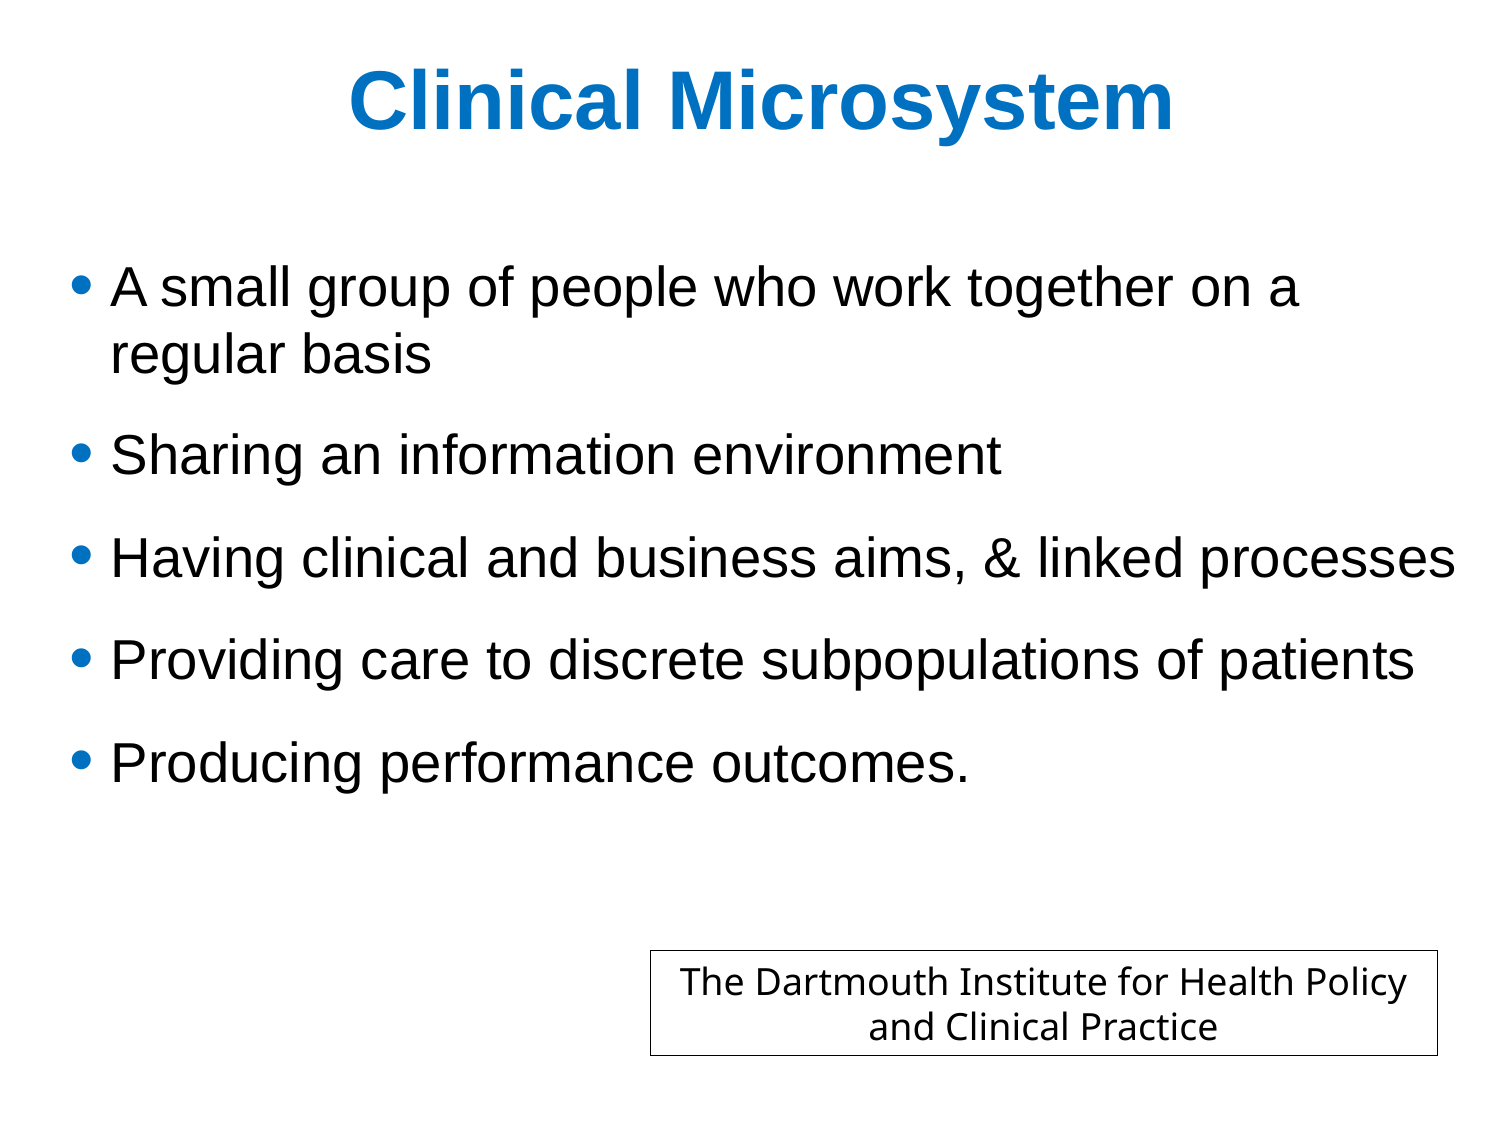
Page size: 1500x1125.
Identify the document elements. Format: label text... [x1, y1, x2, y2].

list A small group of people who work together on a regular basis Sharing an information environment Having clinical and business aims, & linked processes Providing care to discrete subpopulations of patients Producing performance outcomes. [37, 243, 1475, 850]
title Clinical Microsystem [87, 24, 1438, 168]
text_box The Dartmouth Institute for Health Policy and Clinical Practice [650, 950, 1438, 1056]
